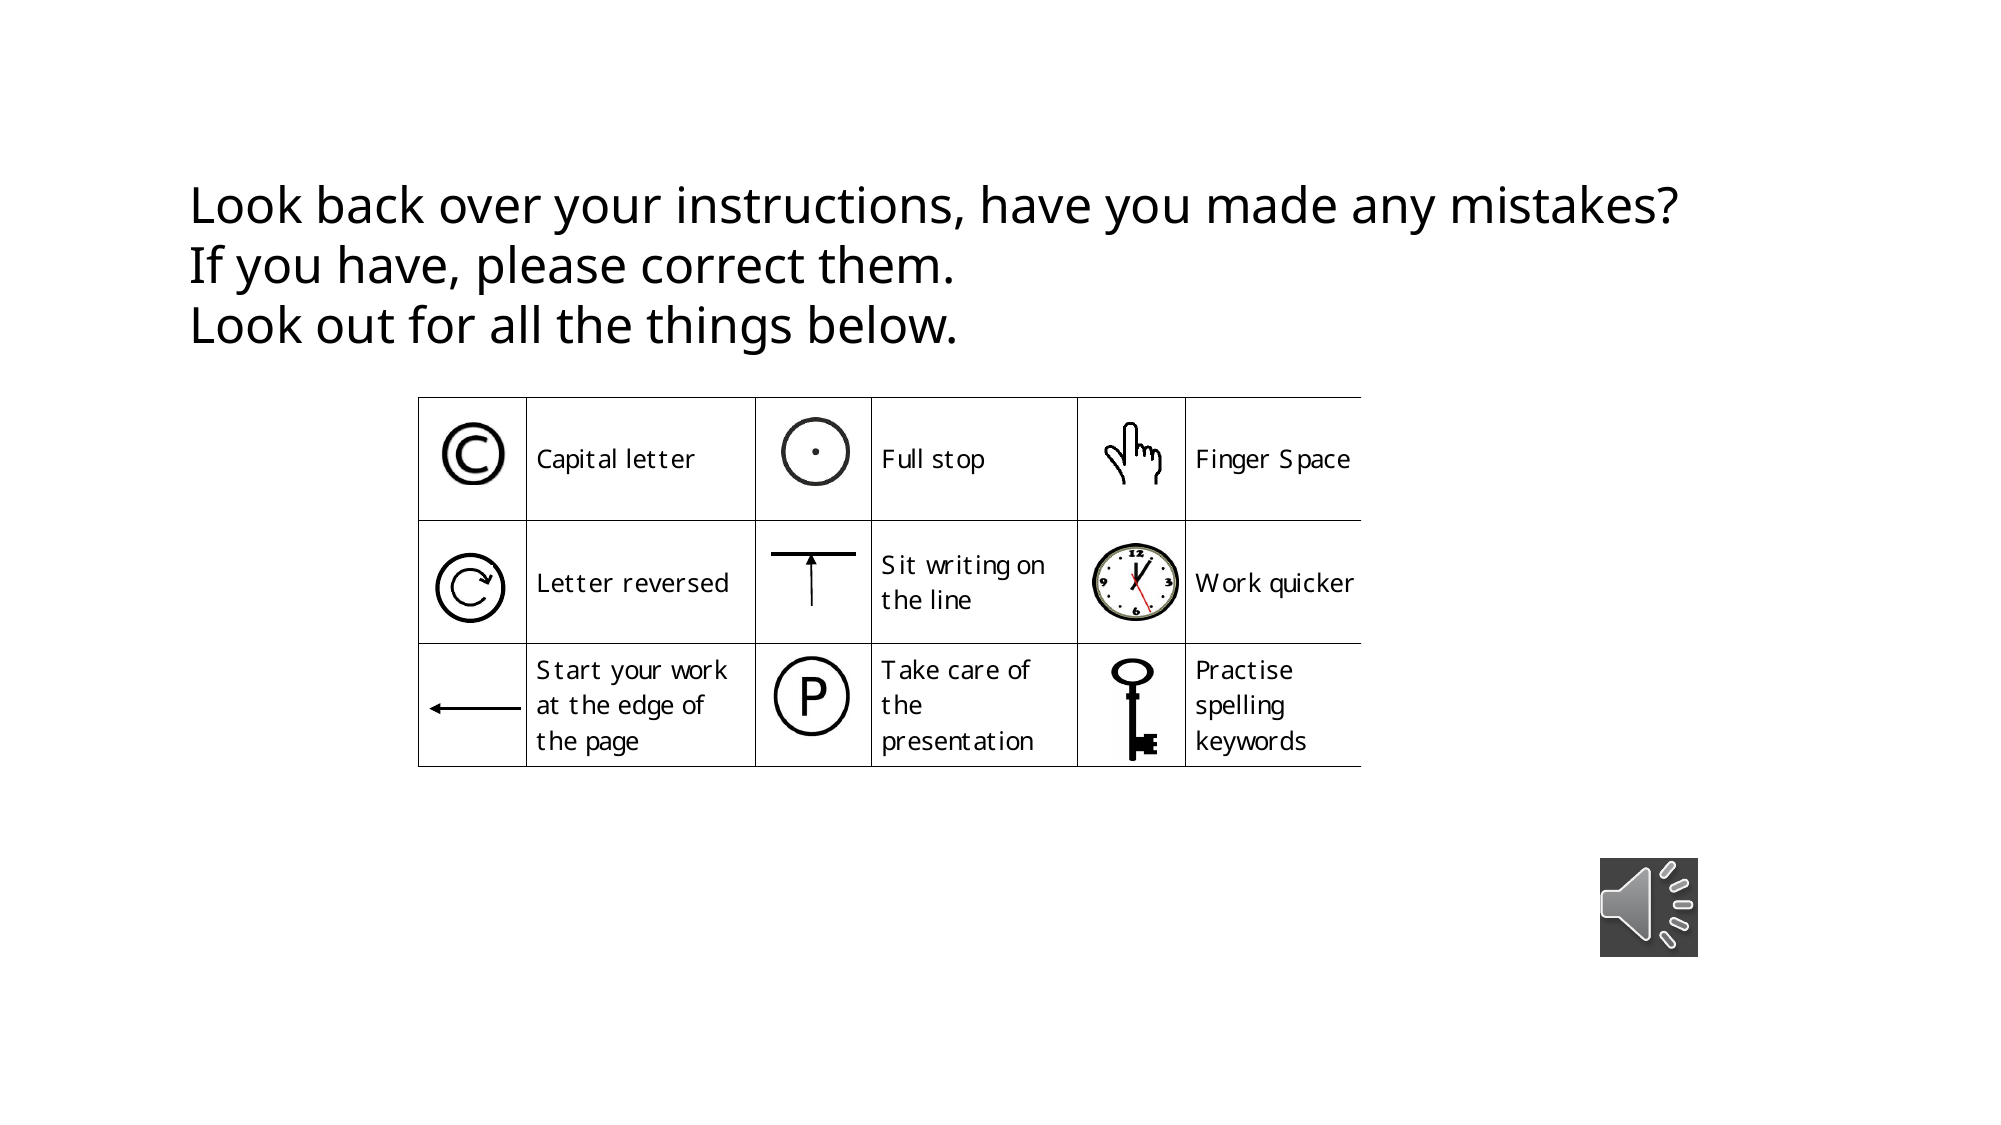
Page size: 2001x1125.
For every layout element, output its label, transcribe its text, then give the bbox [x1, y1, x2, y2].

picture [1599, 857, 1700, 958]
picture [408, 396, 1362, 775]
text_box Look back over your instructions, have you made any mistakes? If you have, please correct them. Look out for all the things below. [174, 166, 1852, 362]
